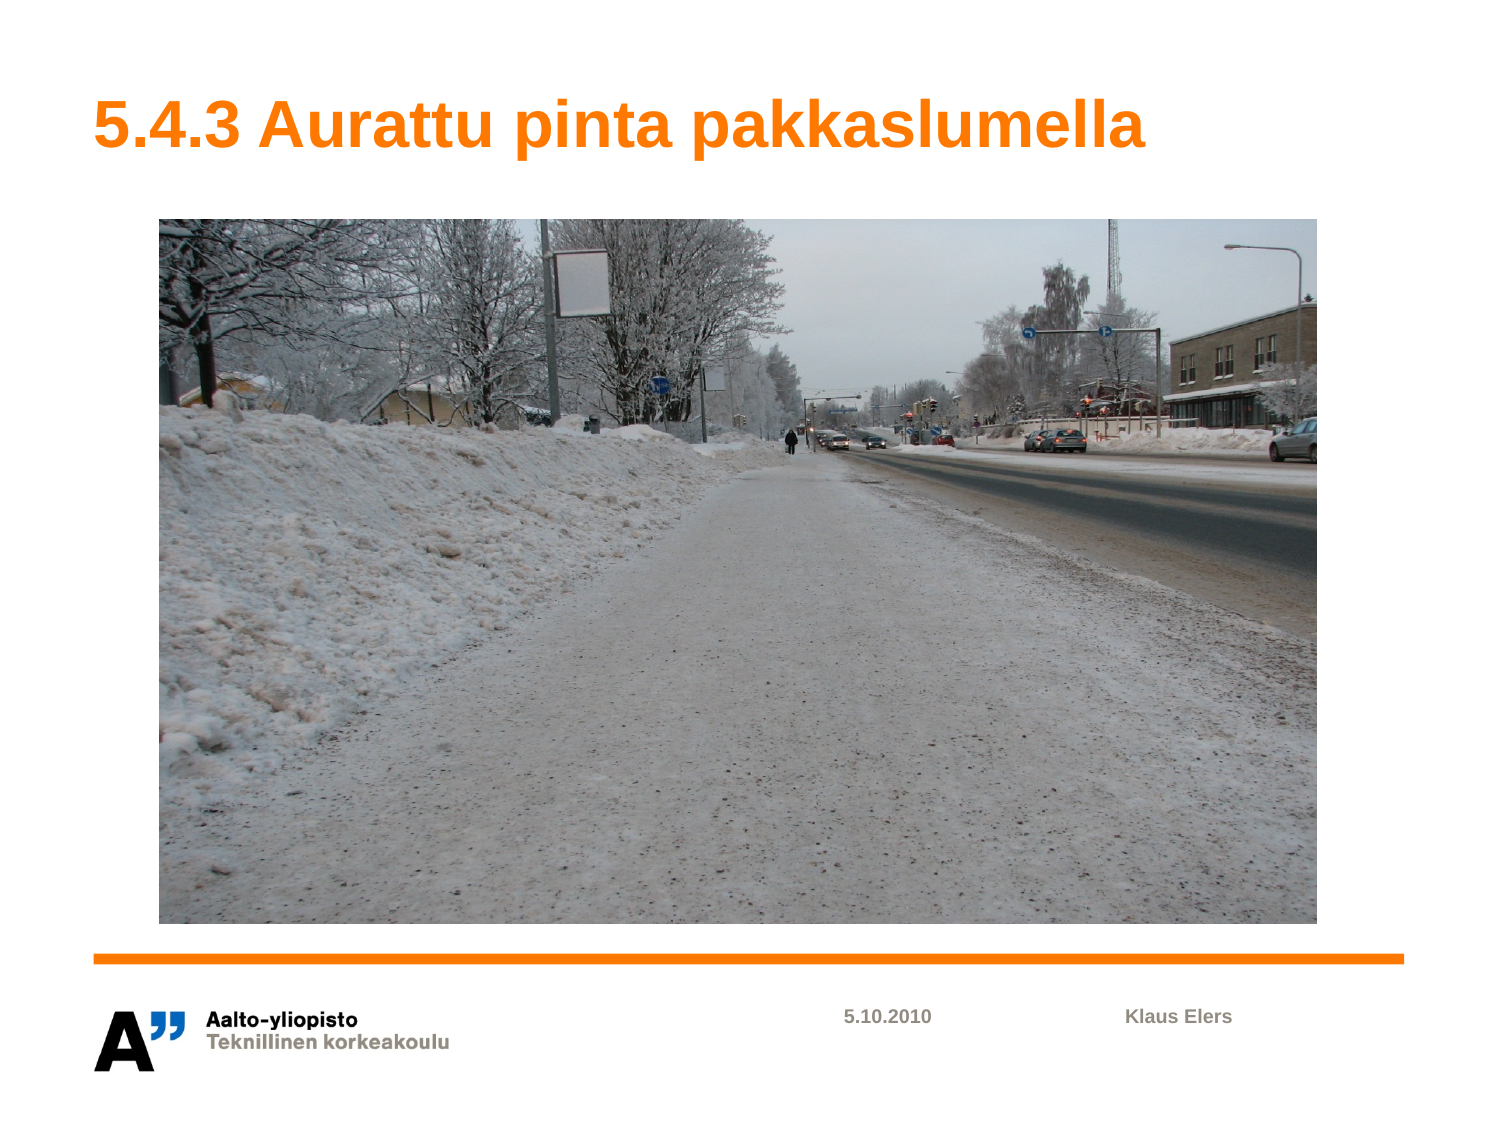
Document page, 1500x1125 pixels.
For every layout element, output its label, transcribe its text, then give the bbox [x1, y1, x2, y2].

title 5.4.3 Aurattu pinta pakkaslumella [93, 80, 1405, 258]
picture [0, 977, 473, 1125]
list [159, 219, 1318, 924]
list Klaus Elers [1125, 1008, 1405, 1071]
list 5.10.2010 [843, 1008, 1097, 1071]
